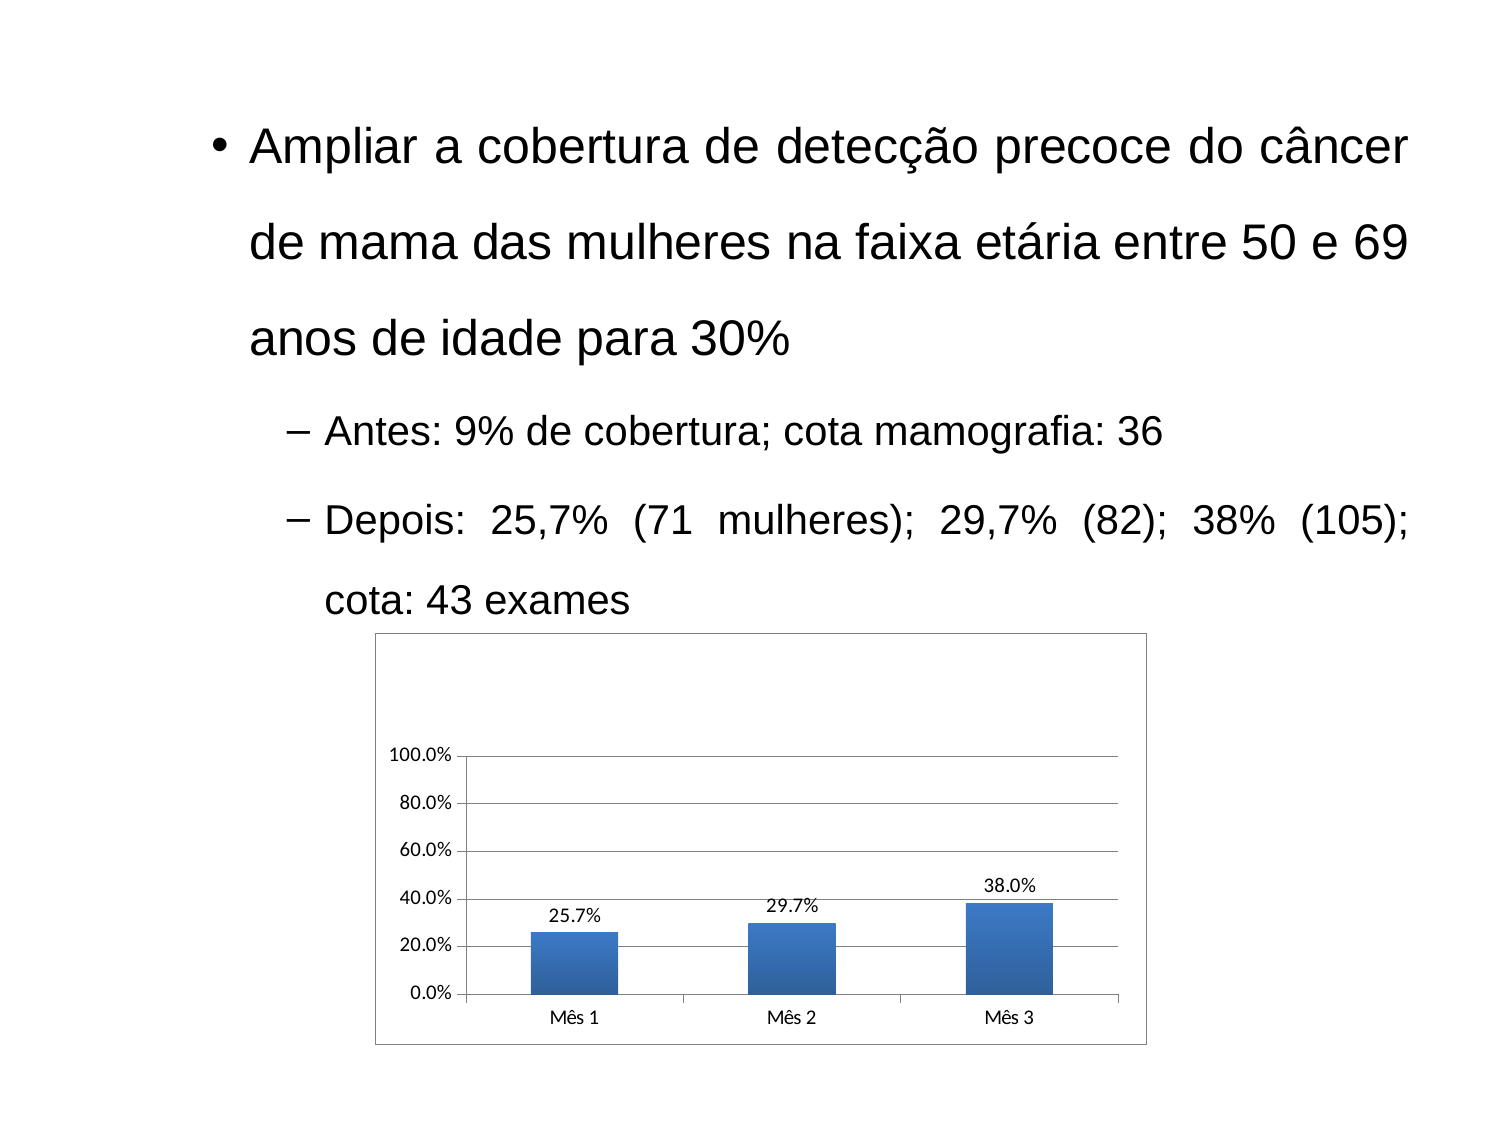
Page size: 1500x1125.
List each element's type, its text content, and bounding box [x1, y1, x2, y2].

chart [374, 632, 1147, 1045]
list Ampliar a cobertura de detecção precoce do câncer de mama das mulheres na faixa etária entre 50 e 69 anos de idade para 30% Antes: 9% de cobertura; cota mamografia: 36 Depois: 25,7% (71 mulheres); 29,7% (82); 38% (105); cota: 43 exames [46, 70, 1425, 1005]
